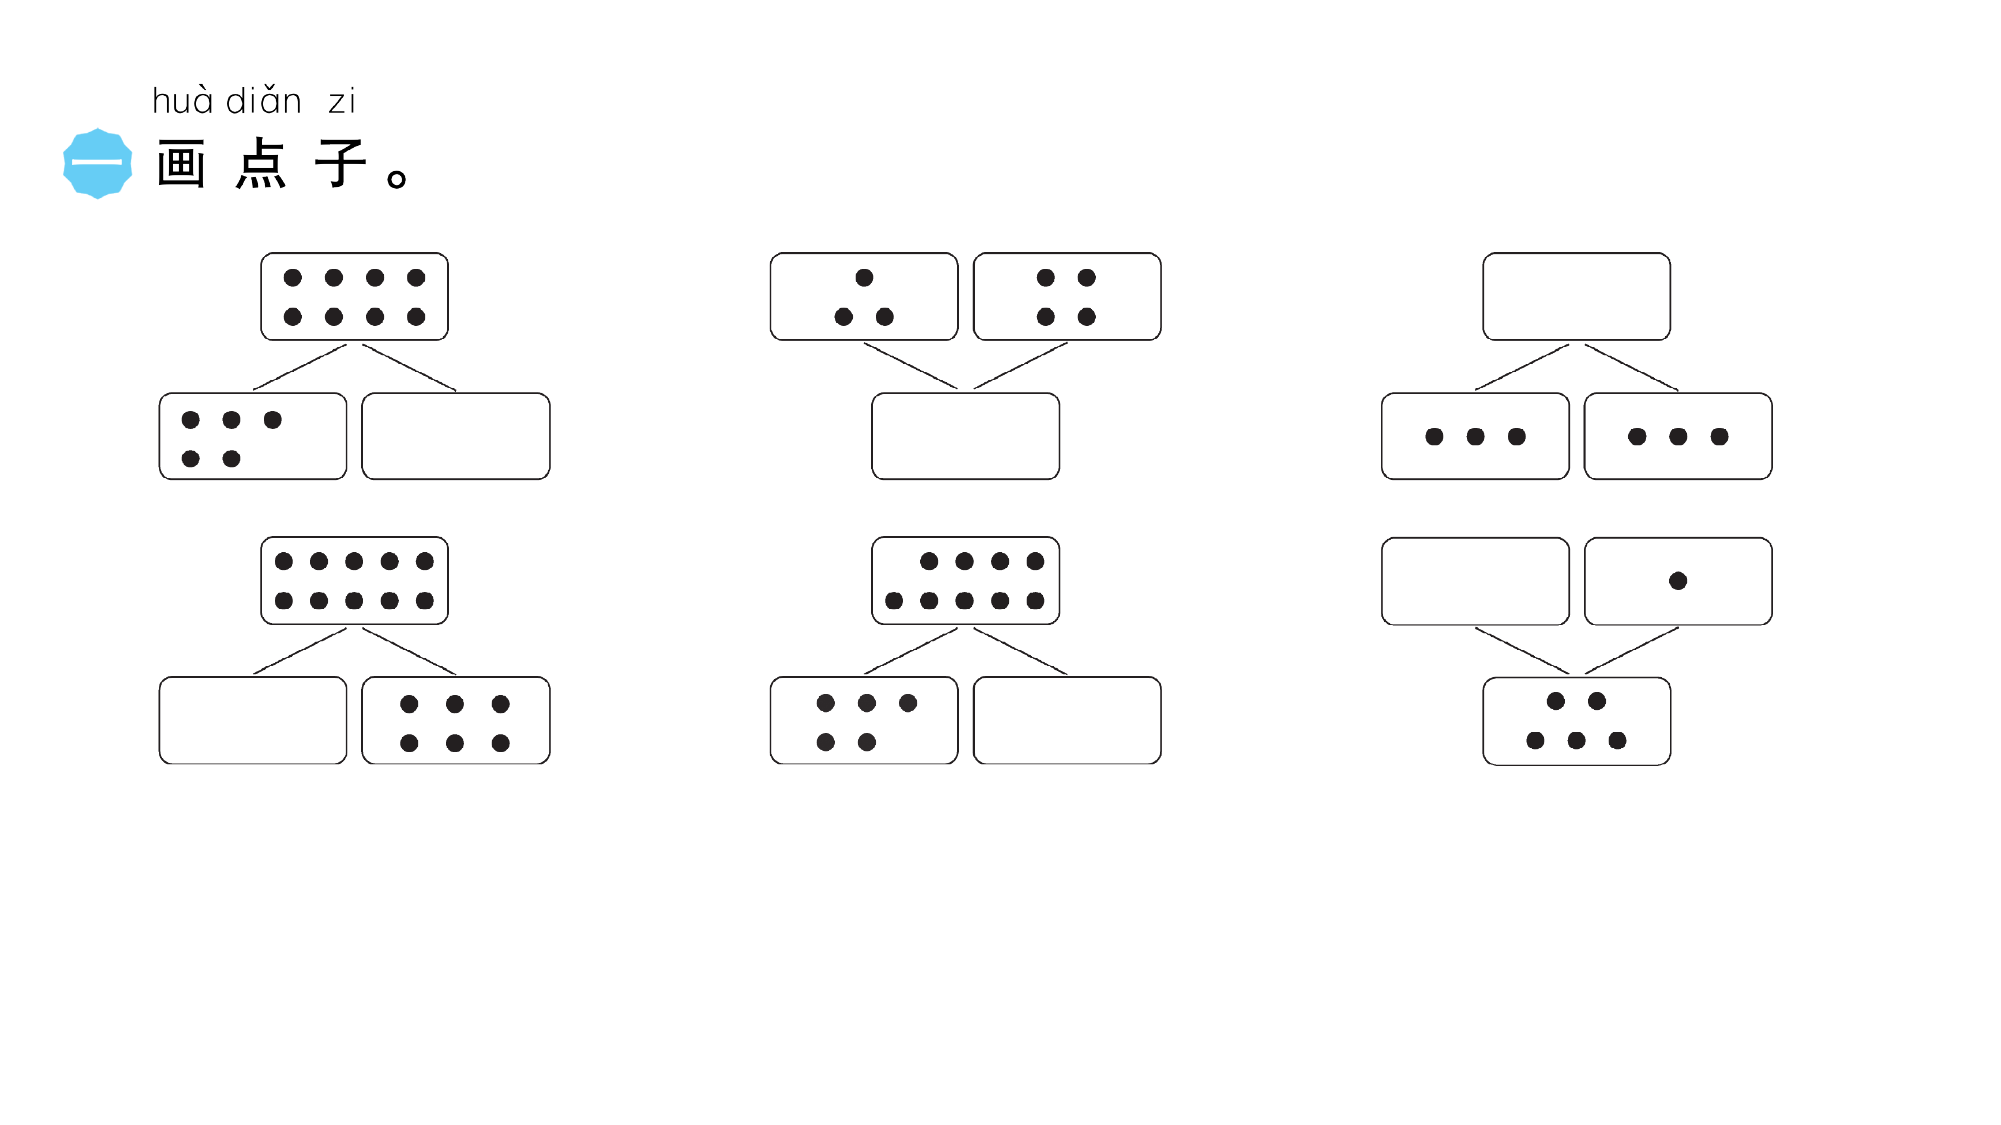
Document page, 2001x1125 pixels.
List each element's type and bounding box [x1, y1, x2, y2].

picture [58, 58, 1949, 795]
